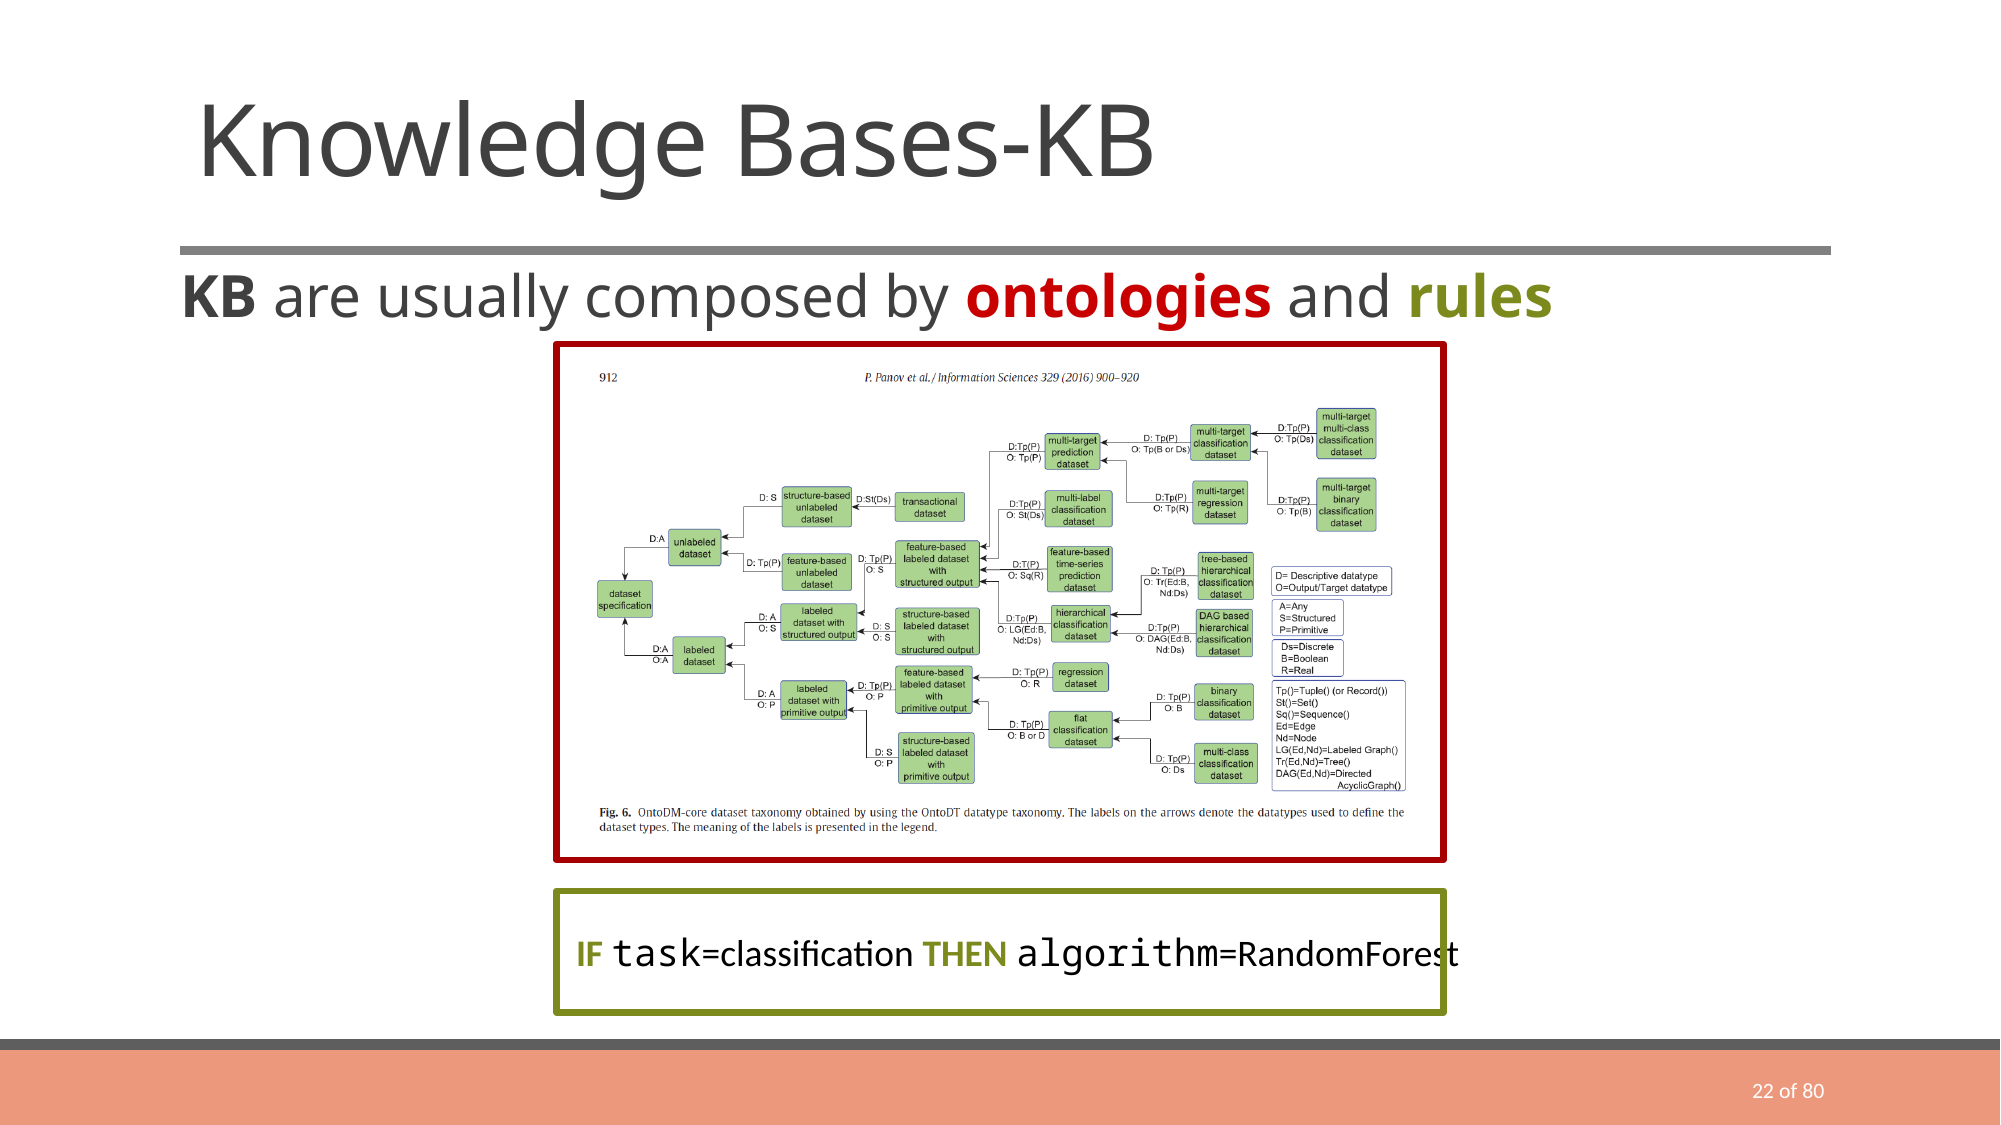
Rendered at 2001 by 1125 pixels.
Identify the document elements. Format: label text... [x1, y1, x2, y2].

list KB are usually composed by ontologies and rules [180, 260, 1830, 344]
picture [588, 359, 1422, 844]
text_box IF task=classification THEN algorithm=RandomForest [1445, 921, 1475, 982]
slide_number 22 of 80 [1624, 1059, 1840, 1120]
text_box [555, 889, 1445, 1014]
text_box [555, 343, 1445, 861]
title Knowledge Bases-KB [180, 47, 1830, 245]
